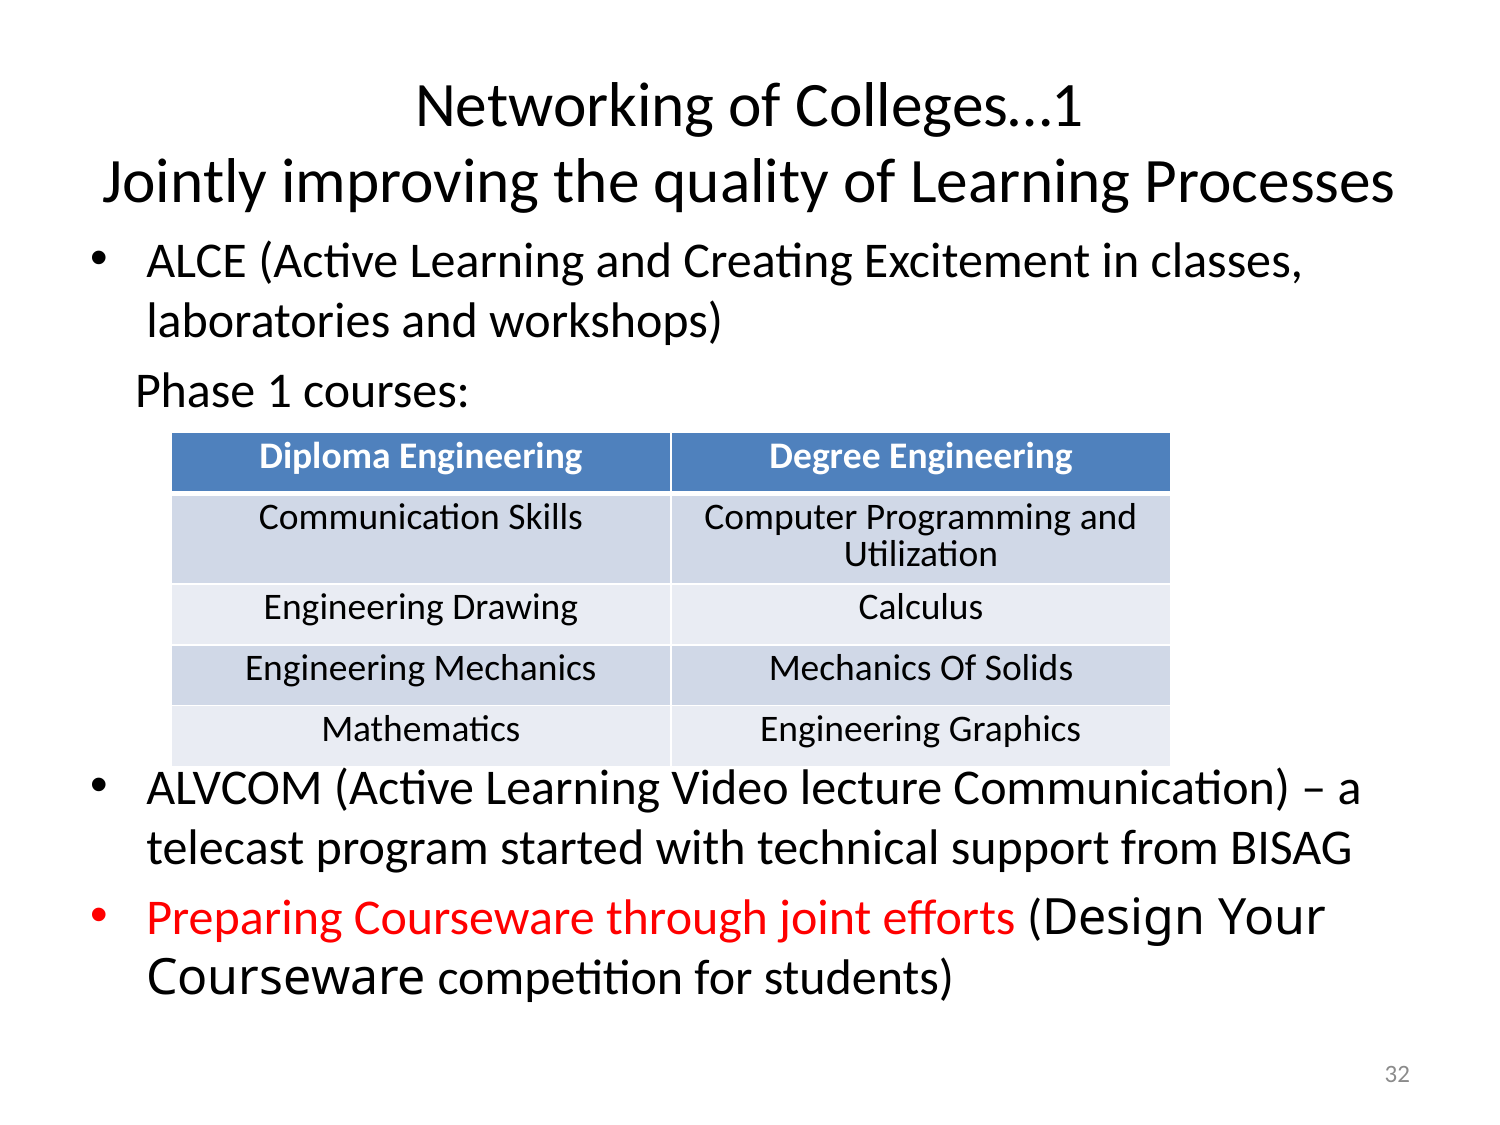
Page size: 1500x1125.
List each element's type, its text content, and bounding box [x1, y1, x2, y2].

table_header Degree Engineering [672, 433, 1170, 491]
slide_number 32 [1074, 1042, 1425, 1103]
table_header Diploma Engineering [172, 433, 670, 491]
table_cell Computer Programming and Utilization [672, 496, 1170, 583]
table_cell Engineering Mechanics [172, 646, 670, 705]
table_cell Engineering Graphics [672, 706, 1170, 766]
table_cell Mathematics [172, 706, 670, 766]
title Networking of Colleges…1 Jointly improving the quality of Learning Processes [74, 44, 1426, 219]
table_cell Mechanics Of Solids [672, 646, 1170, 705]
table_cell Communication Skills [172, 496, 670, 583]
table_cell Calculus [672, 585, 1170, 644]
list ALCE (Active Learning and Creating Excitement in classes, laboratories and workshops) Phase 1 courses: ALVCOM (Active Learning Video lecture Communication) – a telecast program started with technical support from BISAG Preparing Courseware through joint efforts (Design Your Courseware competition for students) [74, 219, 1426, 1006]
table_cell Engineering Drawing [172, 585, 670, 644]
